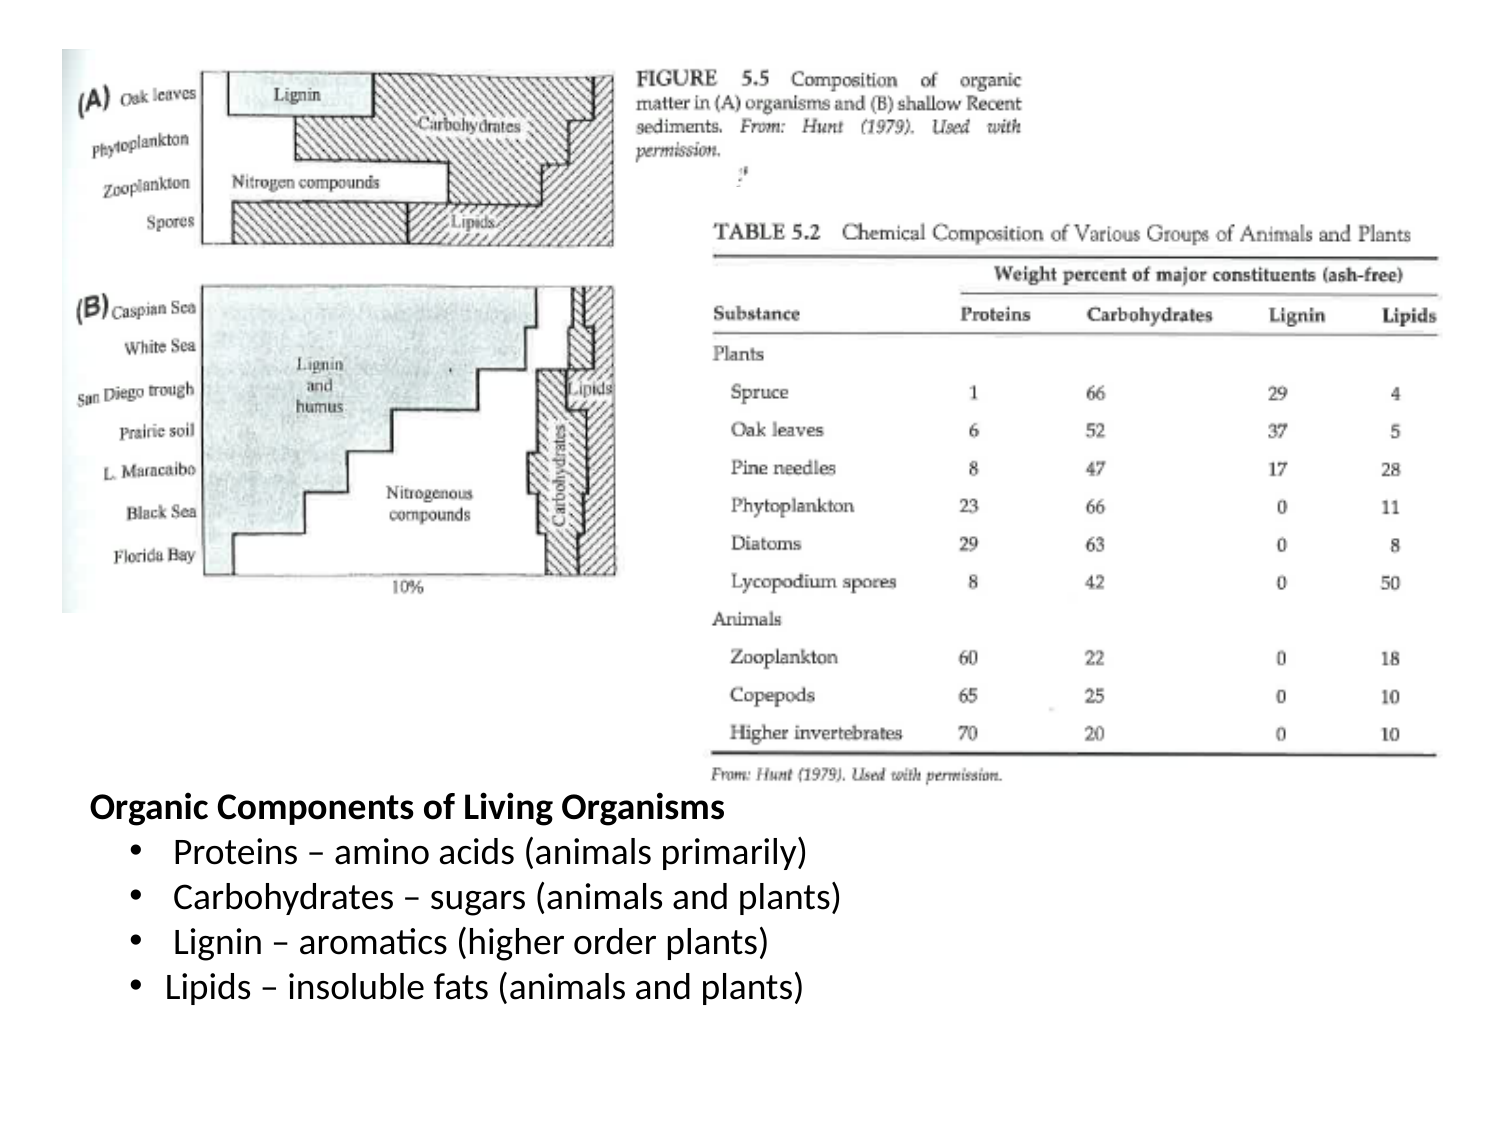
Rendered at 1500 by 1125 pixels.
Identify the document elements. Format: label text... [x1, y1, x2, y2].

picture [62, 49, 1477, 837]
text_box Organic Components of Living Organisms Proteins – amino acids (animals primarily) Carbohydrates – sugars (animals and plants) Lignin – aromatics (higher order plants) Lipids – insoluble fats (animals and plants) [74, 774, 913, 1015]
